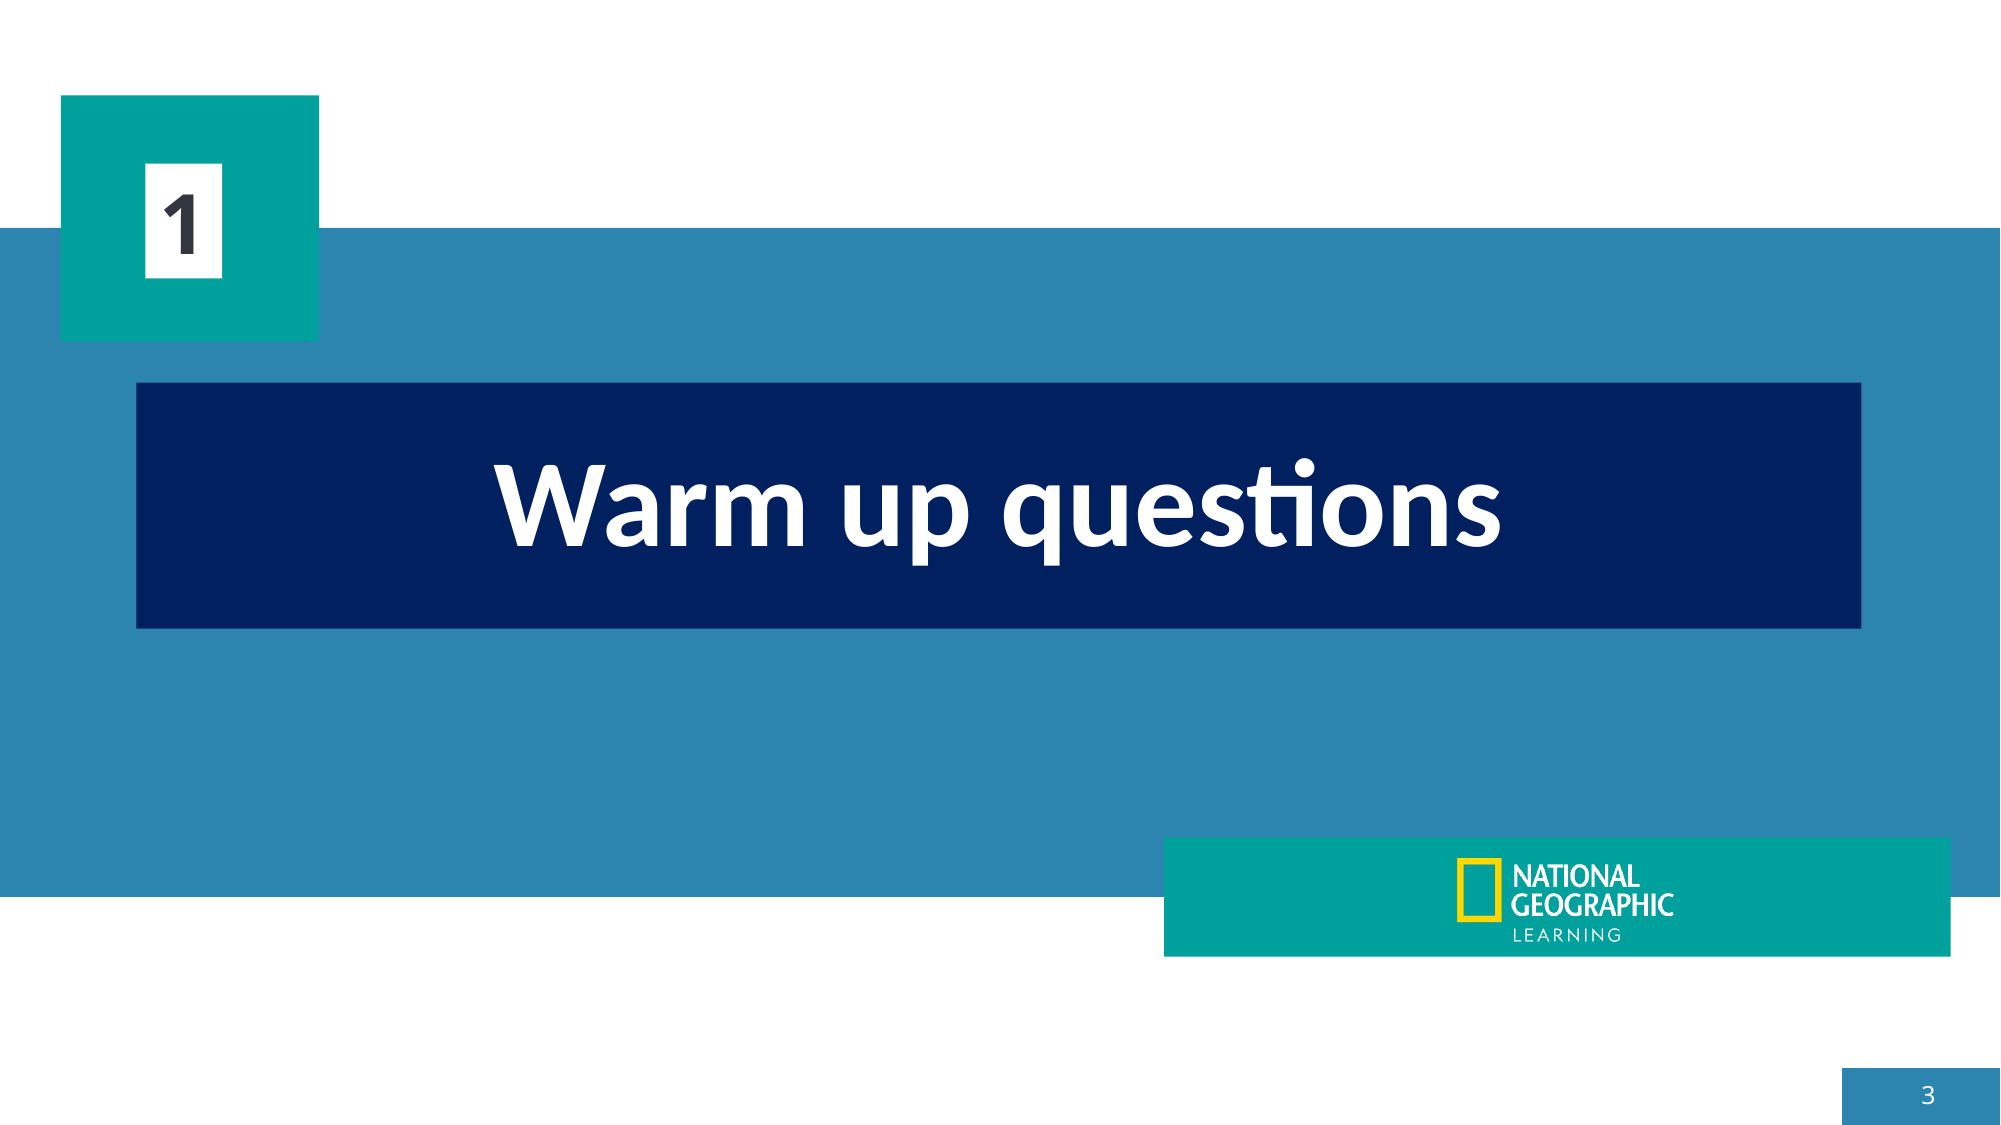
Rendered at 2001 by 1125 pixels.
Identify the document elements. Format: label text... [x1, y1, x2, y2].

title Warm up questions [136, 382, 1862, 629]
picture [1396, 818, 1722, 980]
slide_number 3 [1889, 1079, 1951, 1114]
text_box 1 [145, 163, 223, 279]
